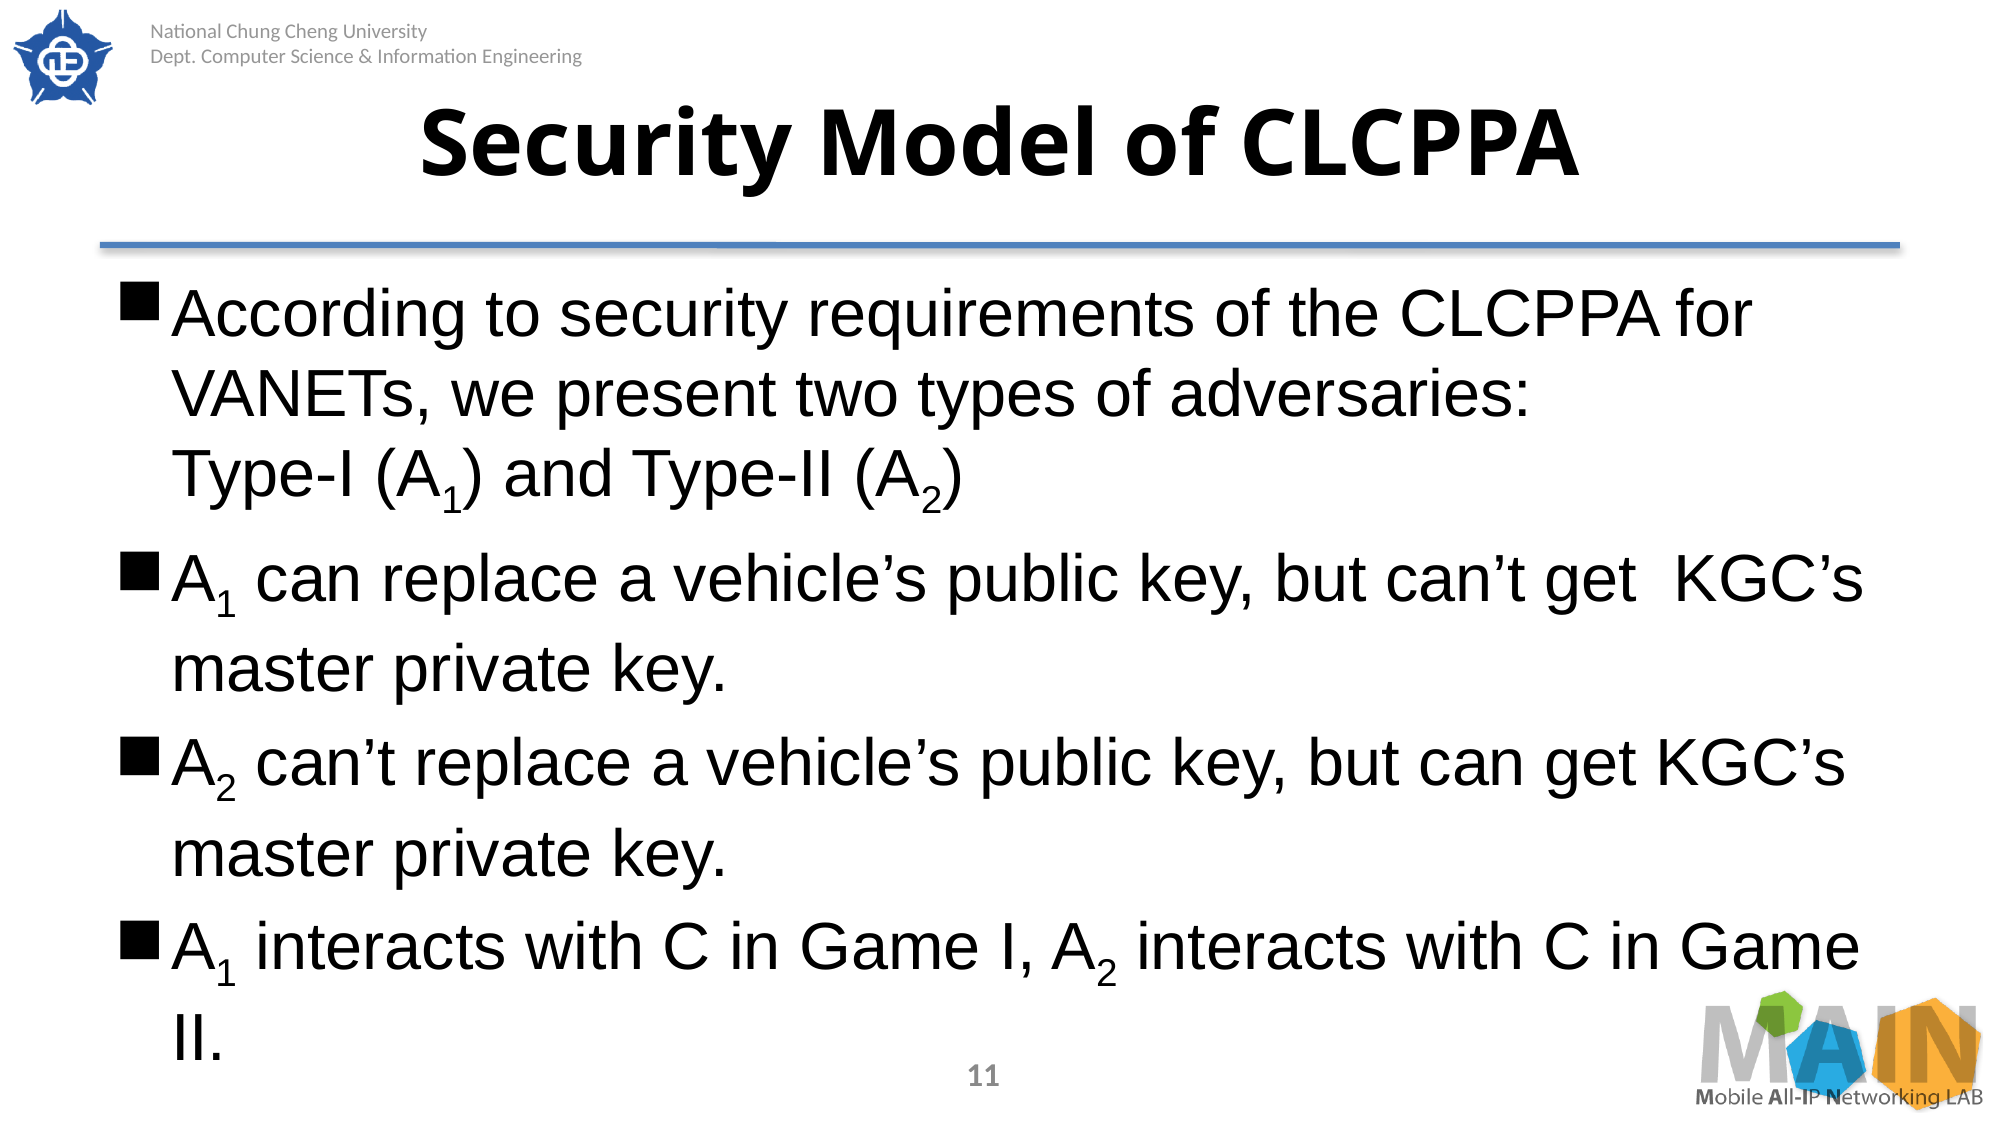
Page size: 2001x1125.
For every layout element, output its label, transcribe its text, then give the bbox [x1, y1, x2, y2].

slide_number 11 [750, 1042, 1217, 1103]
picture [0, 0, 126, 113]
list According to security requirements of the CLCPPA for VANETs, we present two types of adversaries: Type-I (A1) and Type-II (A2) A1 can replace a vehicle’s public key, but can’t get KGC’s master private key. A2 can’t replace a vehicle’s public key, but can get KGC’s master private key. A1 interacts with C in Game I, A2 interacts with C in Game II. [99, 262, 1945, 1005]
picture [1531, 987, 1984, 1113]
title Security Model of CLCPPA [99, 45, 1900, 233]
